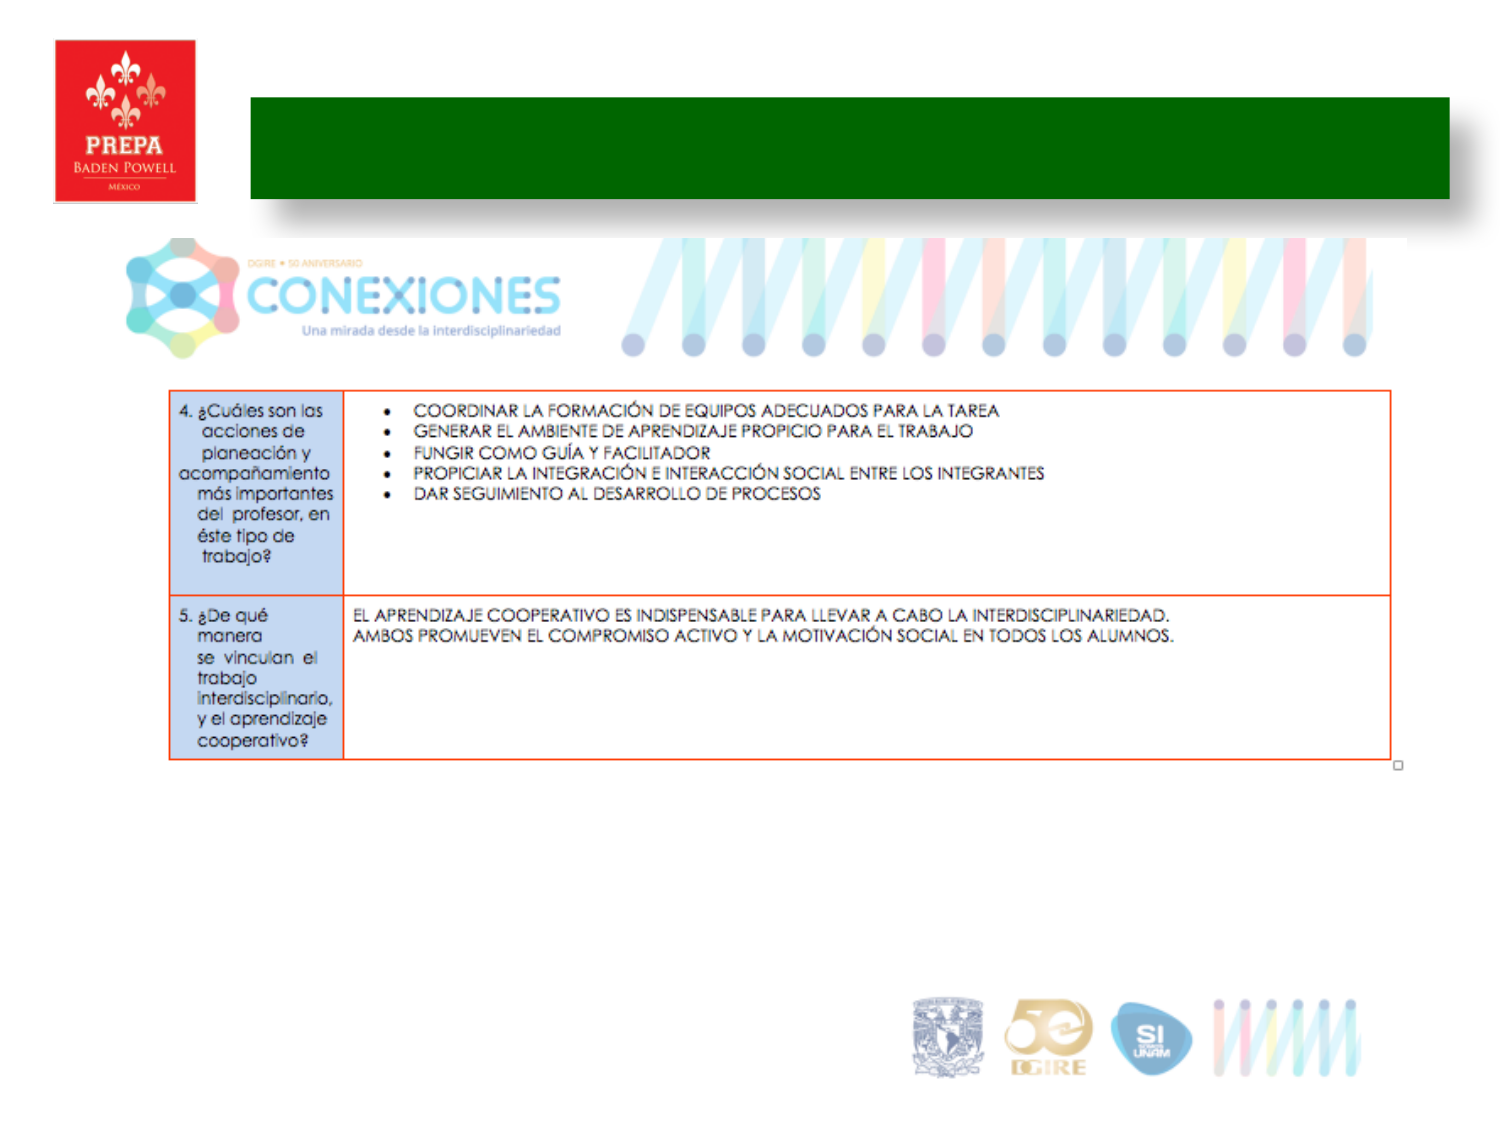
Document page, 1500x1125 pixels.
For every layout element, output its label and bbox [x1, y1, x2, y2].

text_box [249, 95, 1452, 201]
picture [92, 238, 1408, 1084]
picture [52, 37, 199, 204]
